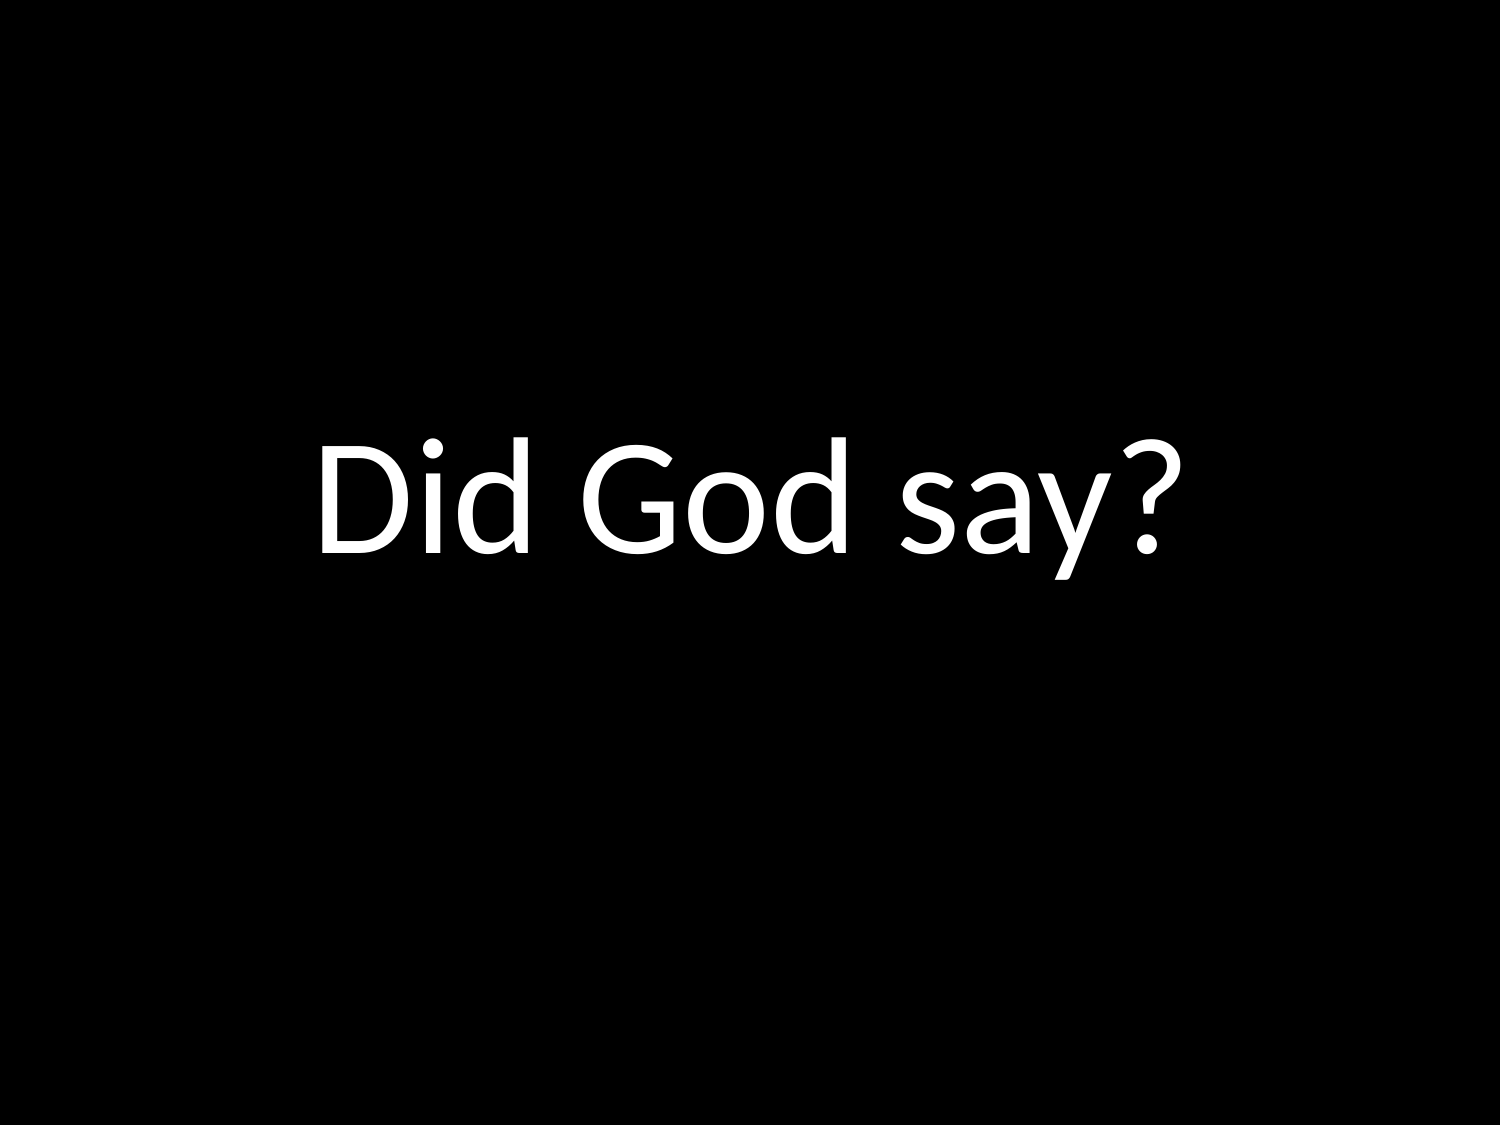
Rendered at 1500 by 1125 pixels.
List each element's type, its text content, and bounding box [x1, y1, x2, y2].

title Did God say? [26, 31, 1477, 943]
